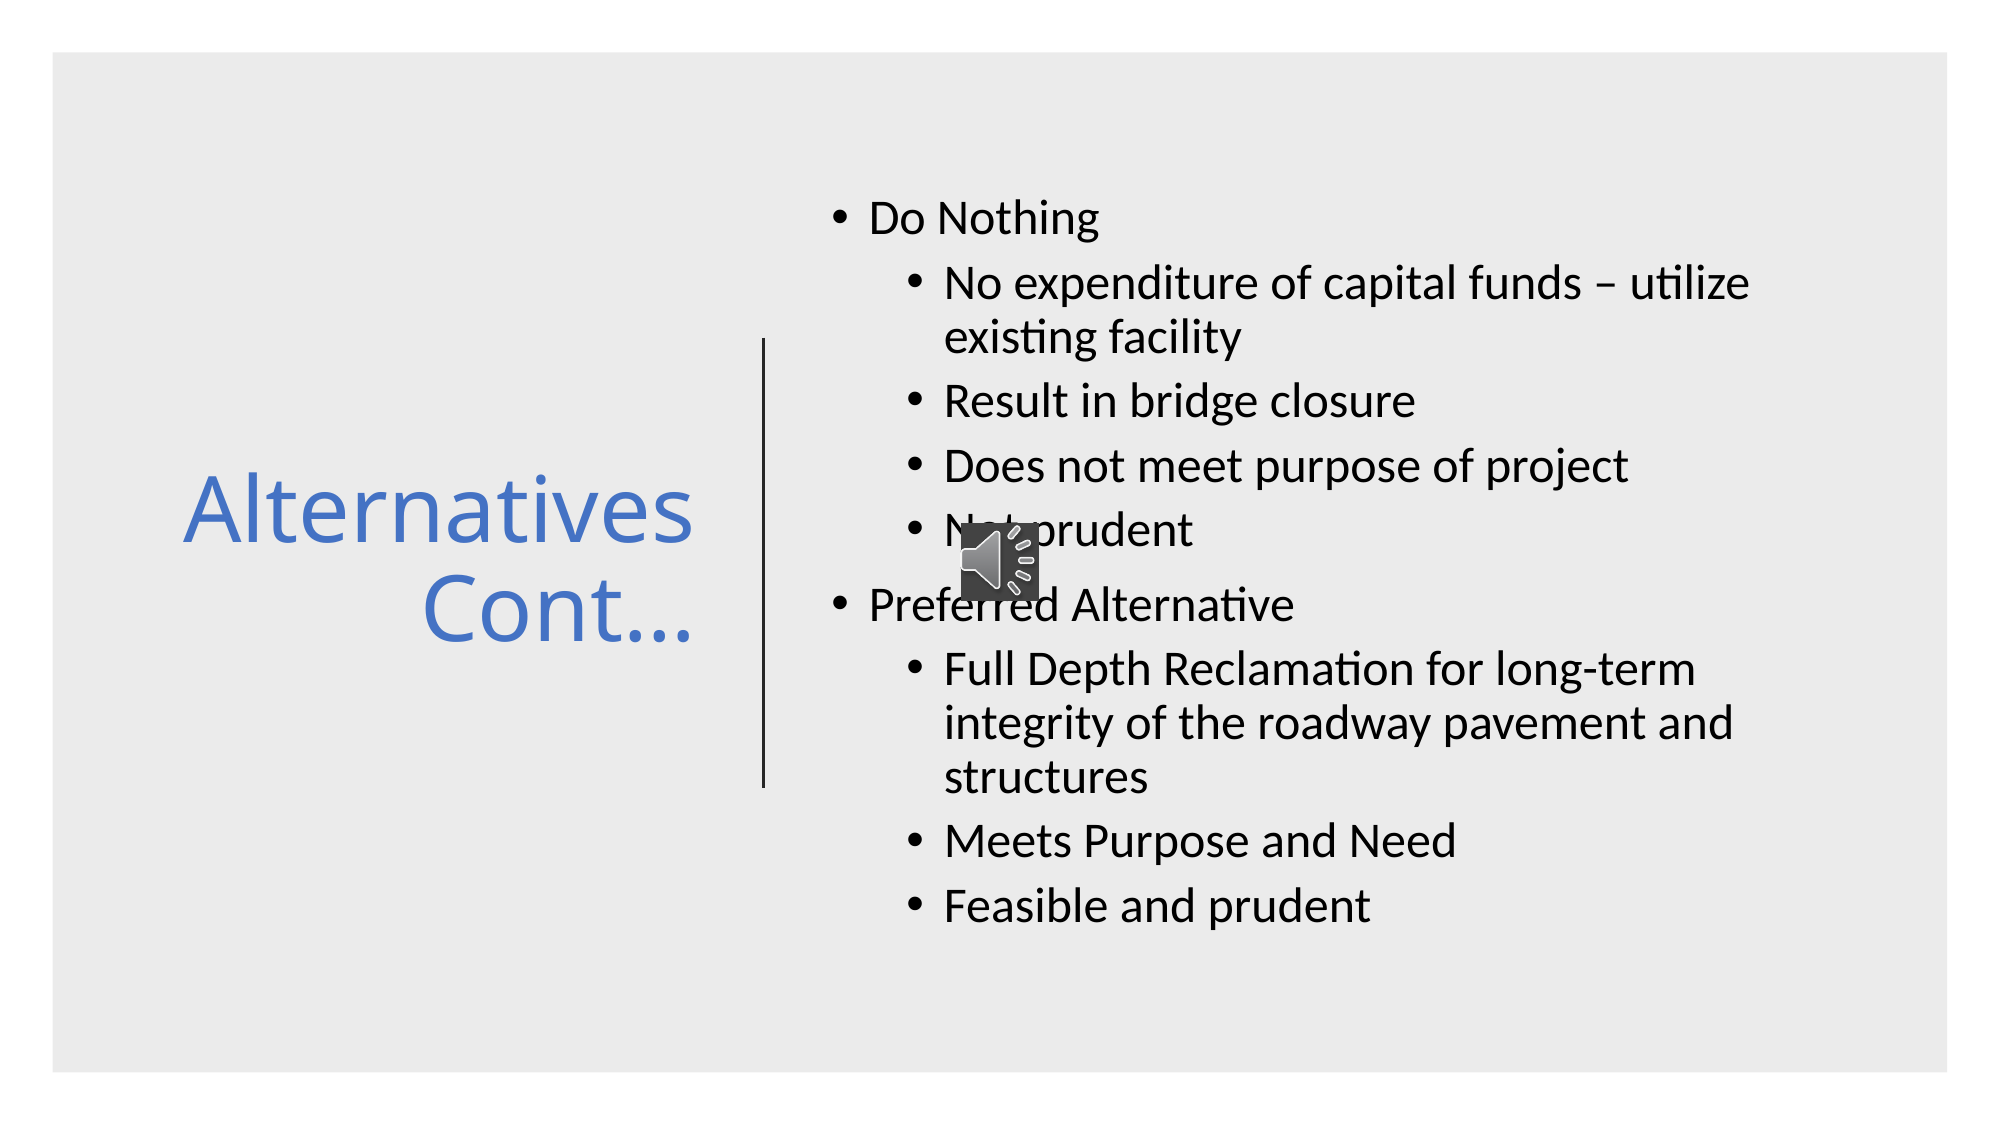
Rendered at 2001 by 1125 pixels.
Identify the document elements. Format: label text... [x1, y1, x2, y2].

text_box [52, 51, 1948, 1073]
picture [959, 522, 1040, 603]
title Alternatives Cont… [137, 158, 711, 967]
list Do Nothing No expenditure of capital funds – utilize existing facility Result in bridge closure Does not meet purpose of project Not prudent Preferred Alternative Full Depth Reclamation for long-term integrity of the roadway pavement and structures Meets Purpose and Need Feasible and prudent [816, 158, 1863, 967]
